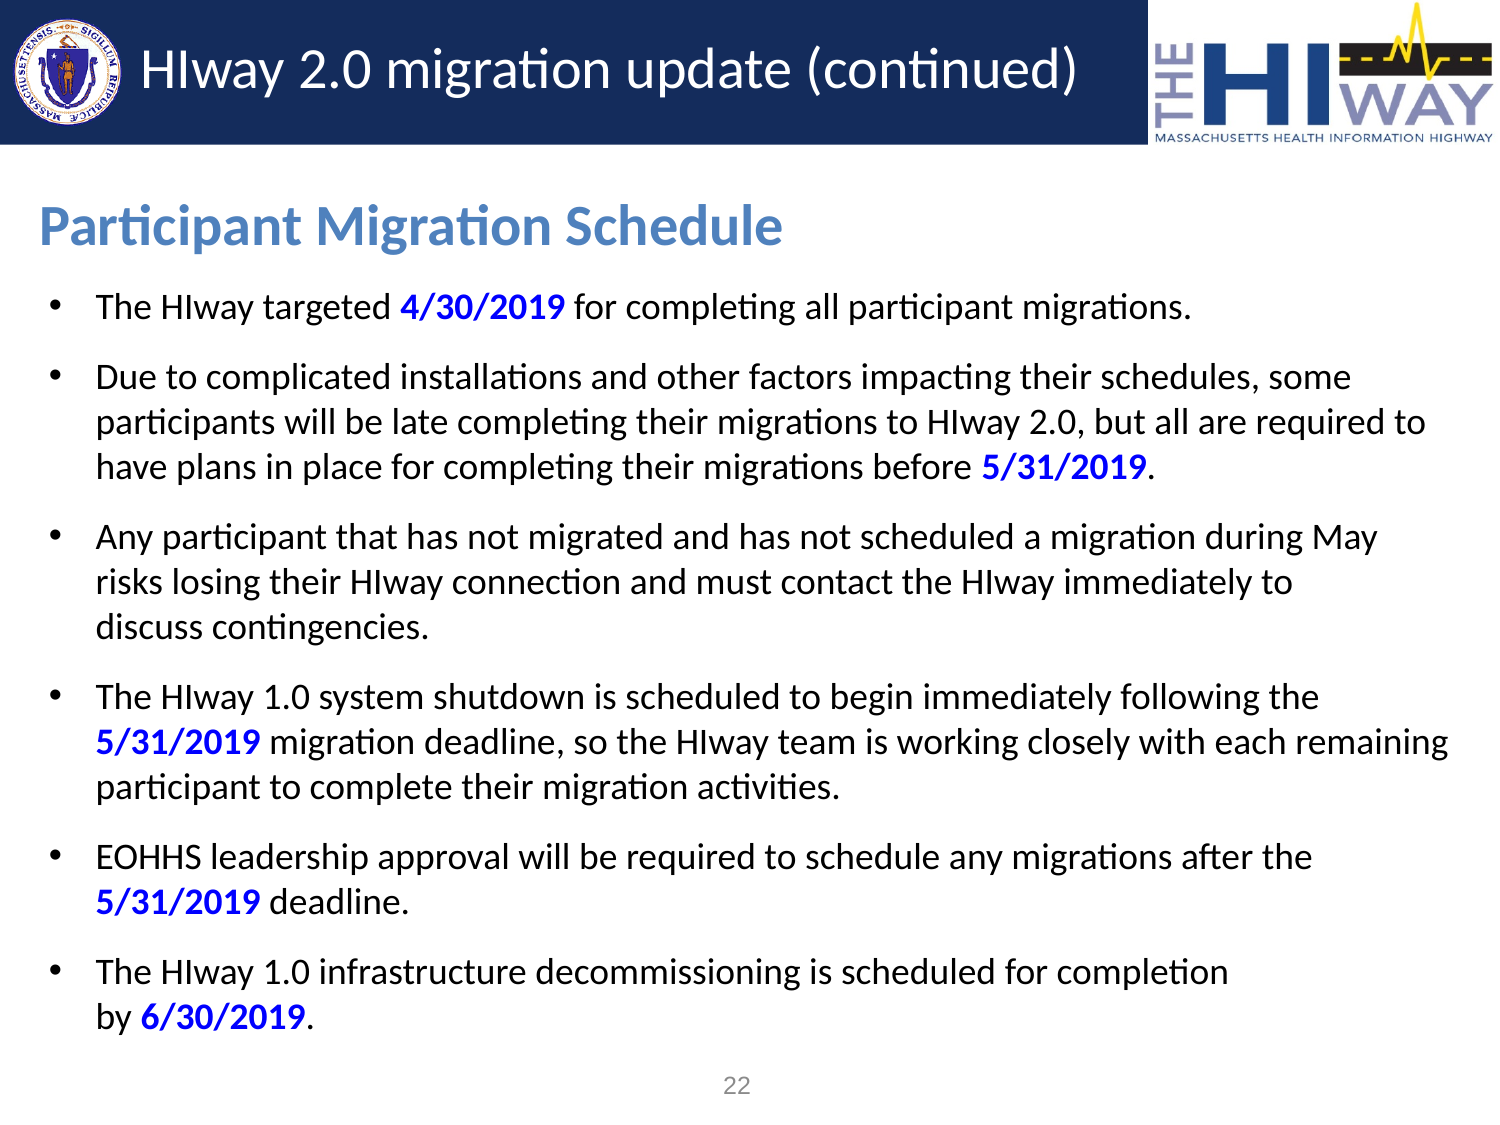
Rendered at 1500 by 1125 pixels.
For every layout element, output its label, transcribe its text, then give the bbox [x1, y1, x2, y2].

slide_number 22 [653, 1060, 767, 1108]
title HIway 2.0 migration update (continued) [124, 0, 1376, 131]
picture [5, 12, 124, 130]
text_box Participant Migration Schedule The HIway targeted 4/30/2019 for completing all participant migrations. Due to complicated installations and other factors impacting their schedules, some participants will be late completing their migrations to HIway 2.0, but all are required to have plans in place for completing their migrations before 5/31/2019. Any participant that has not migrated and has not scheduled a migration during May risks losing their HIway connection and must contact the HIway immediately to discuss contingencies. The HIway 1.0 system shutdown is scheduled to begin immediately following the 5/31/2019 migration deadline, so the HIway team is working closely with each remaining participant to complete their migration activities. EOHHS leadership approval will be required to schedule any migrations after the 5/31/2019 deadline. The HIway 1.0 infrastructure decommissioning is scheduled for completion by 6/30/2019. [24, 179, 1469, 1045]
picture [1148, 0, 1500, 145]
